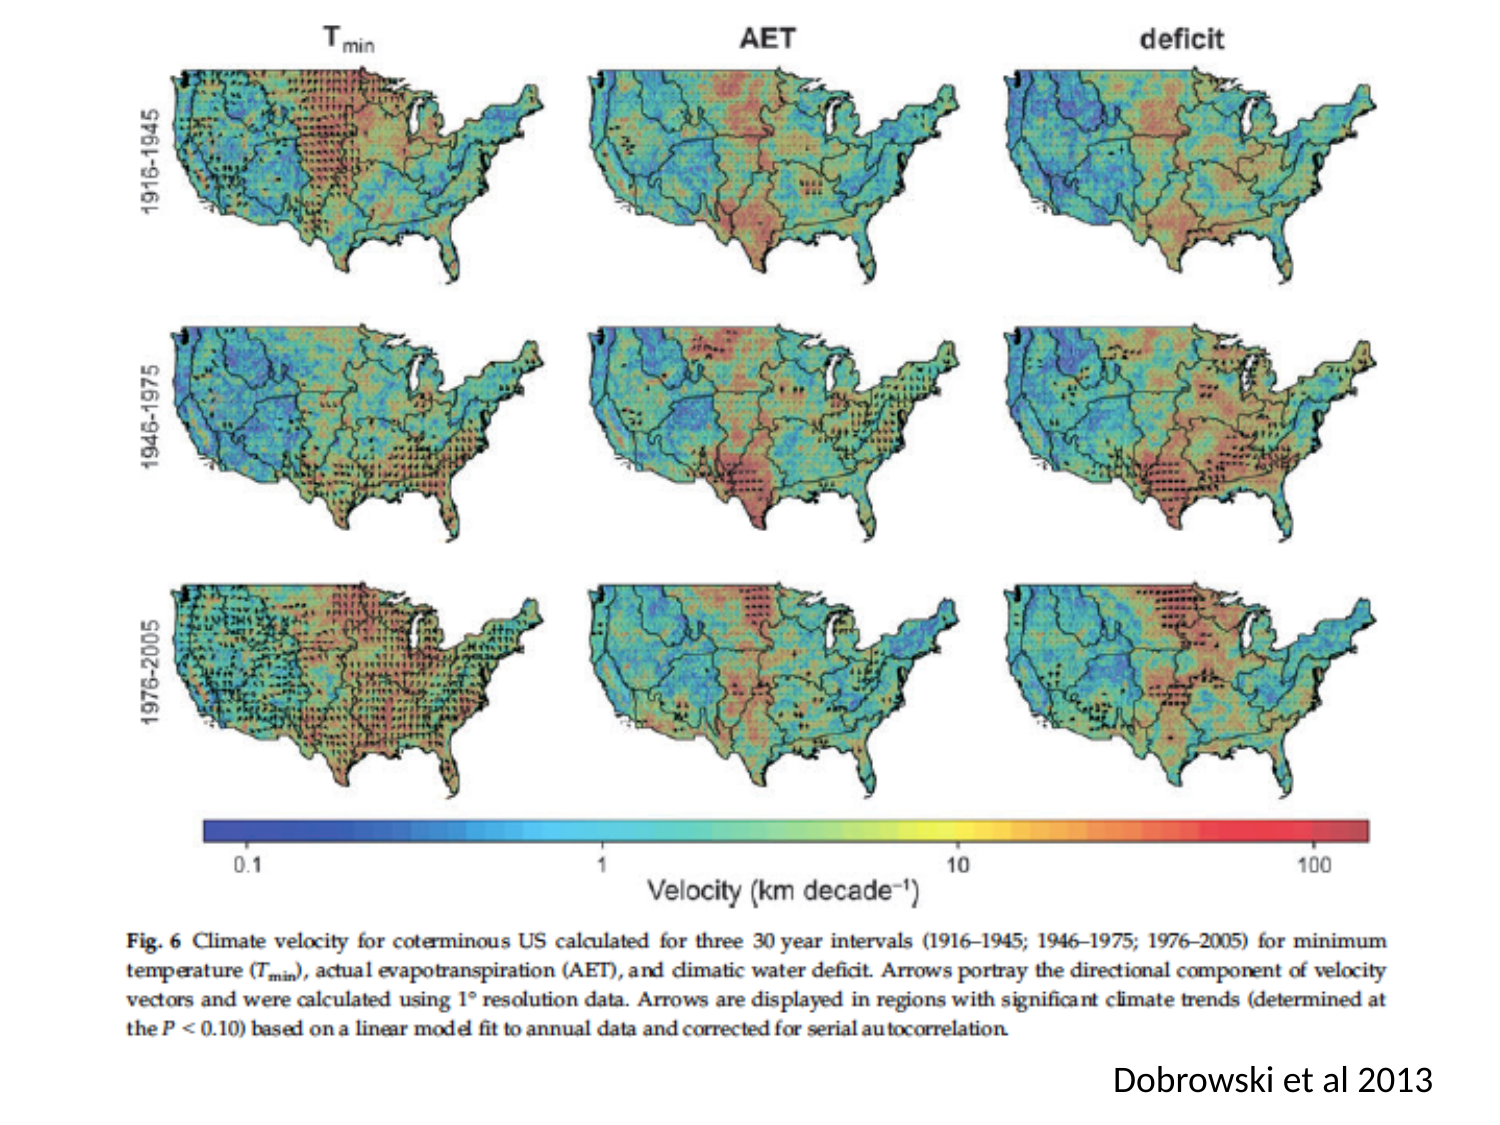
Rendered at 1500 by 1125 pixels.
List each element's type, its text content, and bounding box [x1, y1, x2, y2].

text_box Dobrowski et al 2013 [1098, 1071, 1449, 1108]
picture [5, 0, 1469, 1063]
